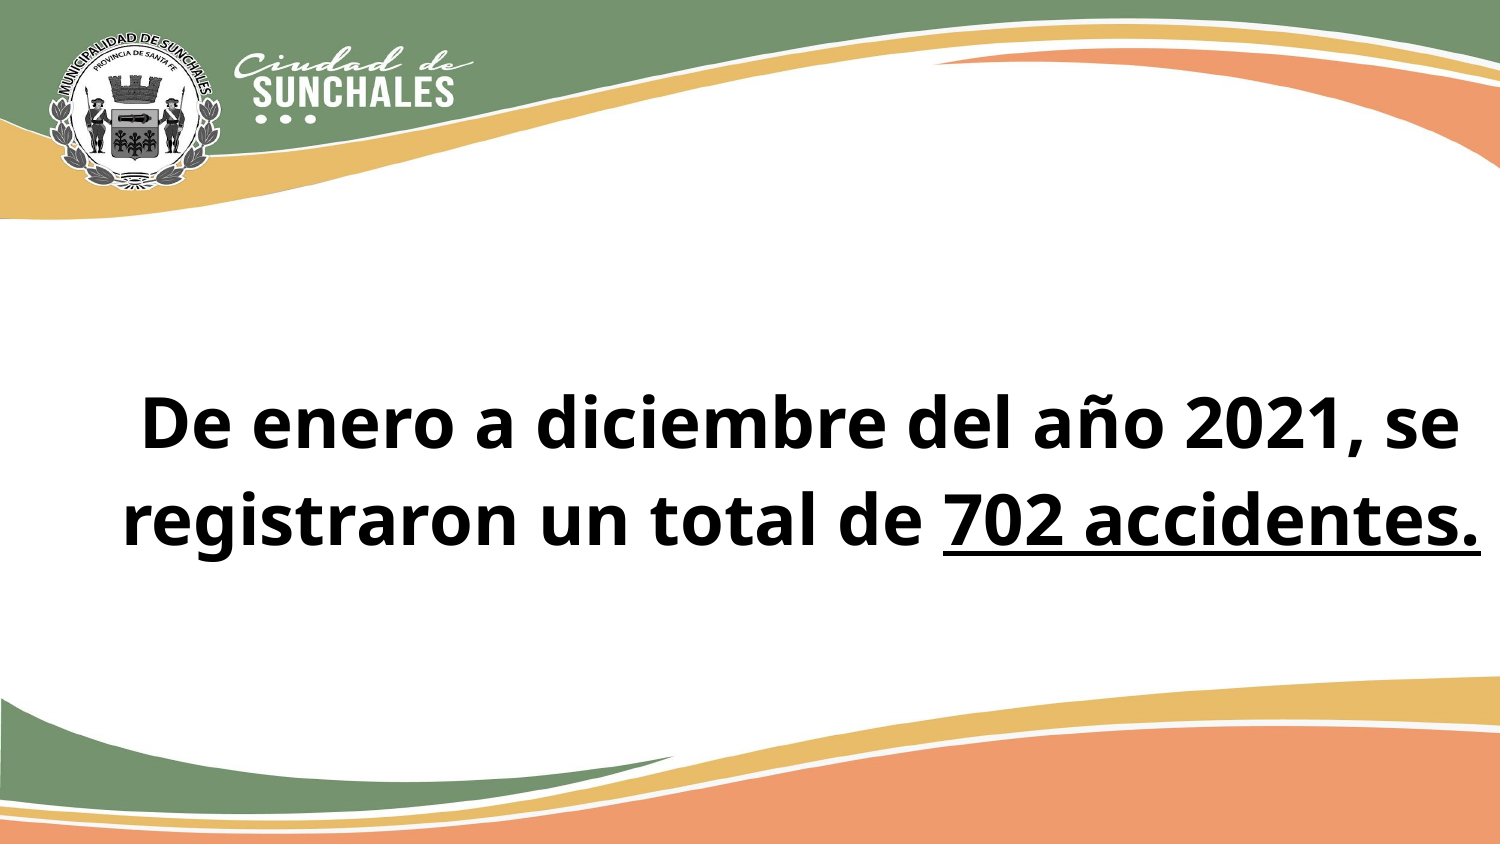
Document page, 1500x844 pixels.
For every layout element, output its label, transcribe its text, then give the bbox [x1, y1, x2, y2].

picture [0, 0, 1500, 844]
text_box De enero a diciembre del año 2021, se registraron un total de 702 accidentes. [102, 323, 1500, 661]
